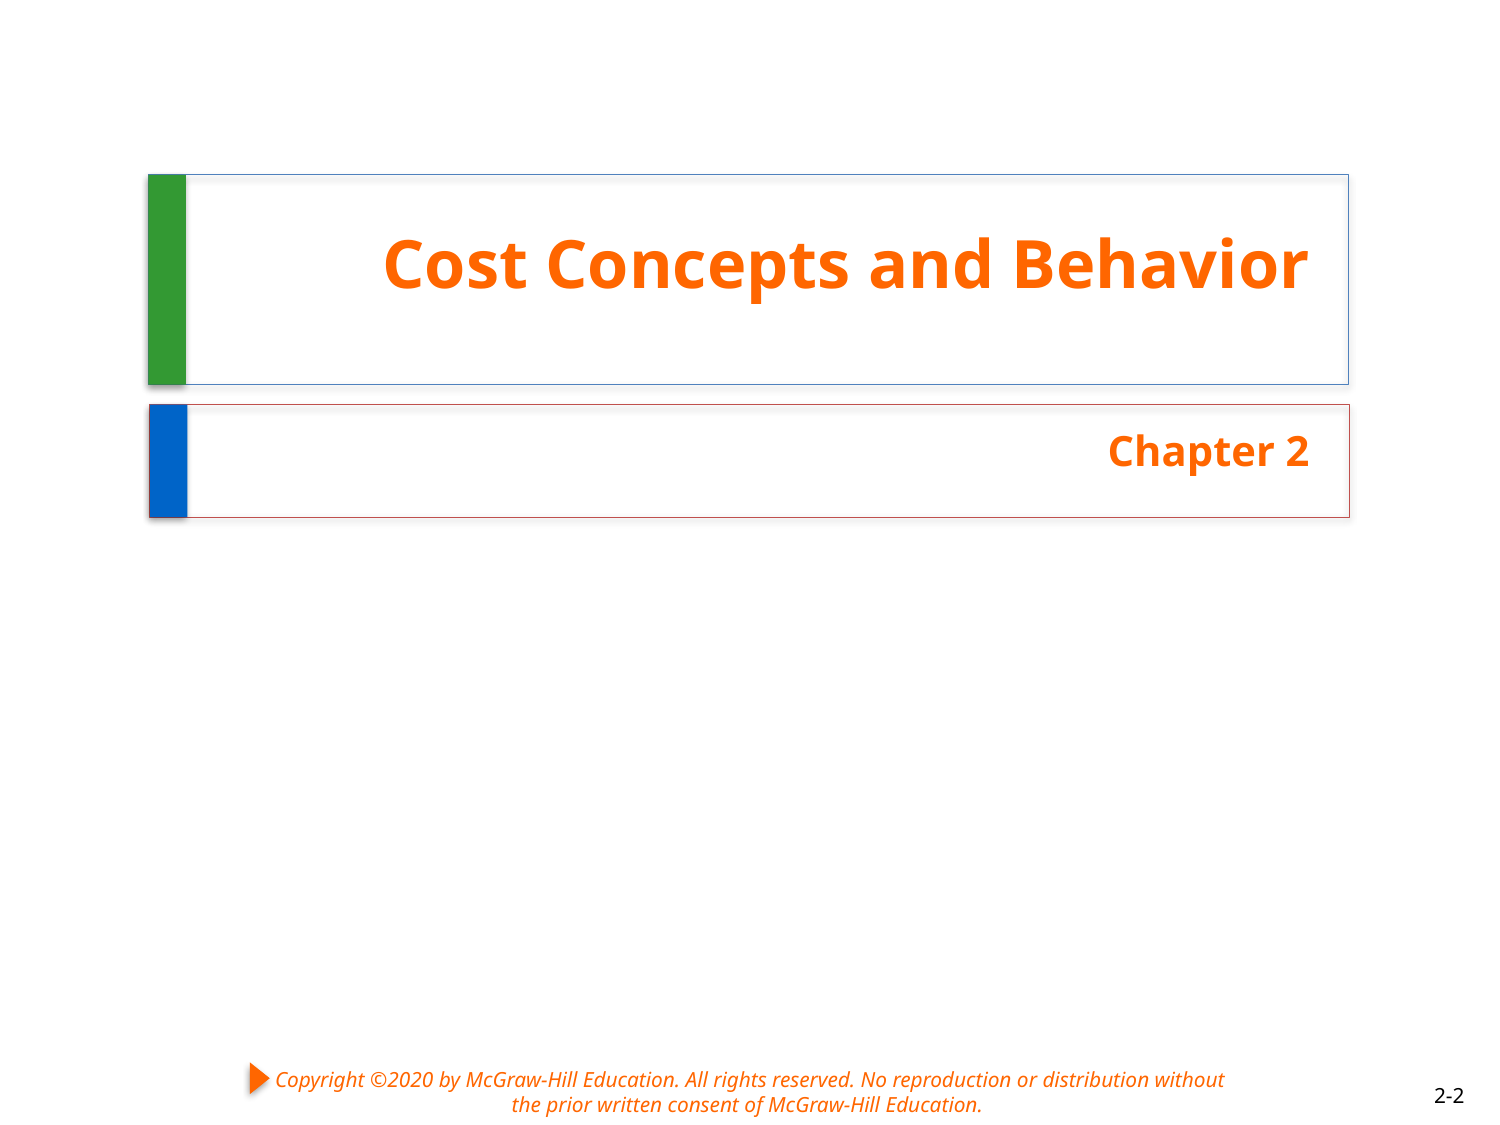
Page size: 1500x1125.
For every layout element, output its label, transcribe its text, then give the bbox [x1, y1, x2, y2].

subtitle Chapter 2 [200, 417, 1325, 505]
title Cost Concepts and Behavior [200, 214, 1325, 377]
